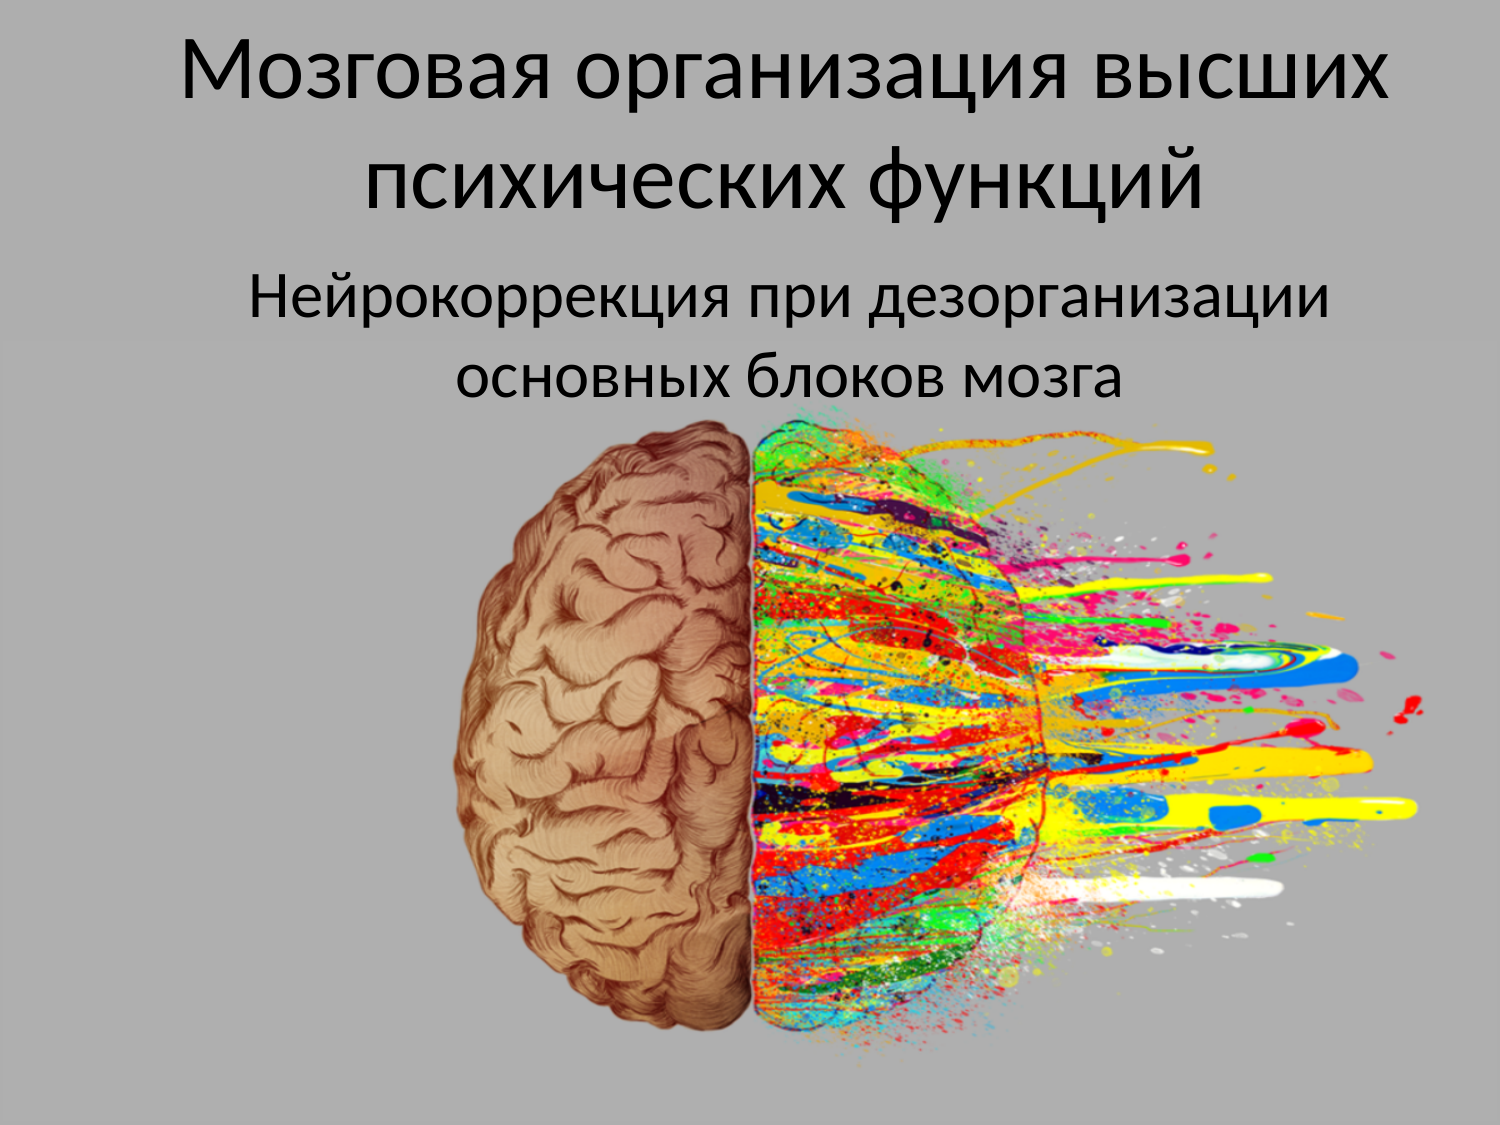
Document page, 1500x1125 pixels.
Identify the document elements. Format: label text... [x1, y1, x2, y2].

subtitle Нейрокоррекция при дезорганизации основных блоков мозга [218, 243, 1363, 336]
picture [0, 337, 1500, 1124]
title Мозговая организация высших психических функций [147, 0, 1423, 238]
